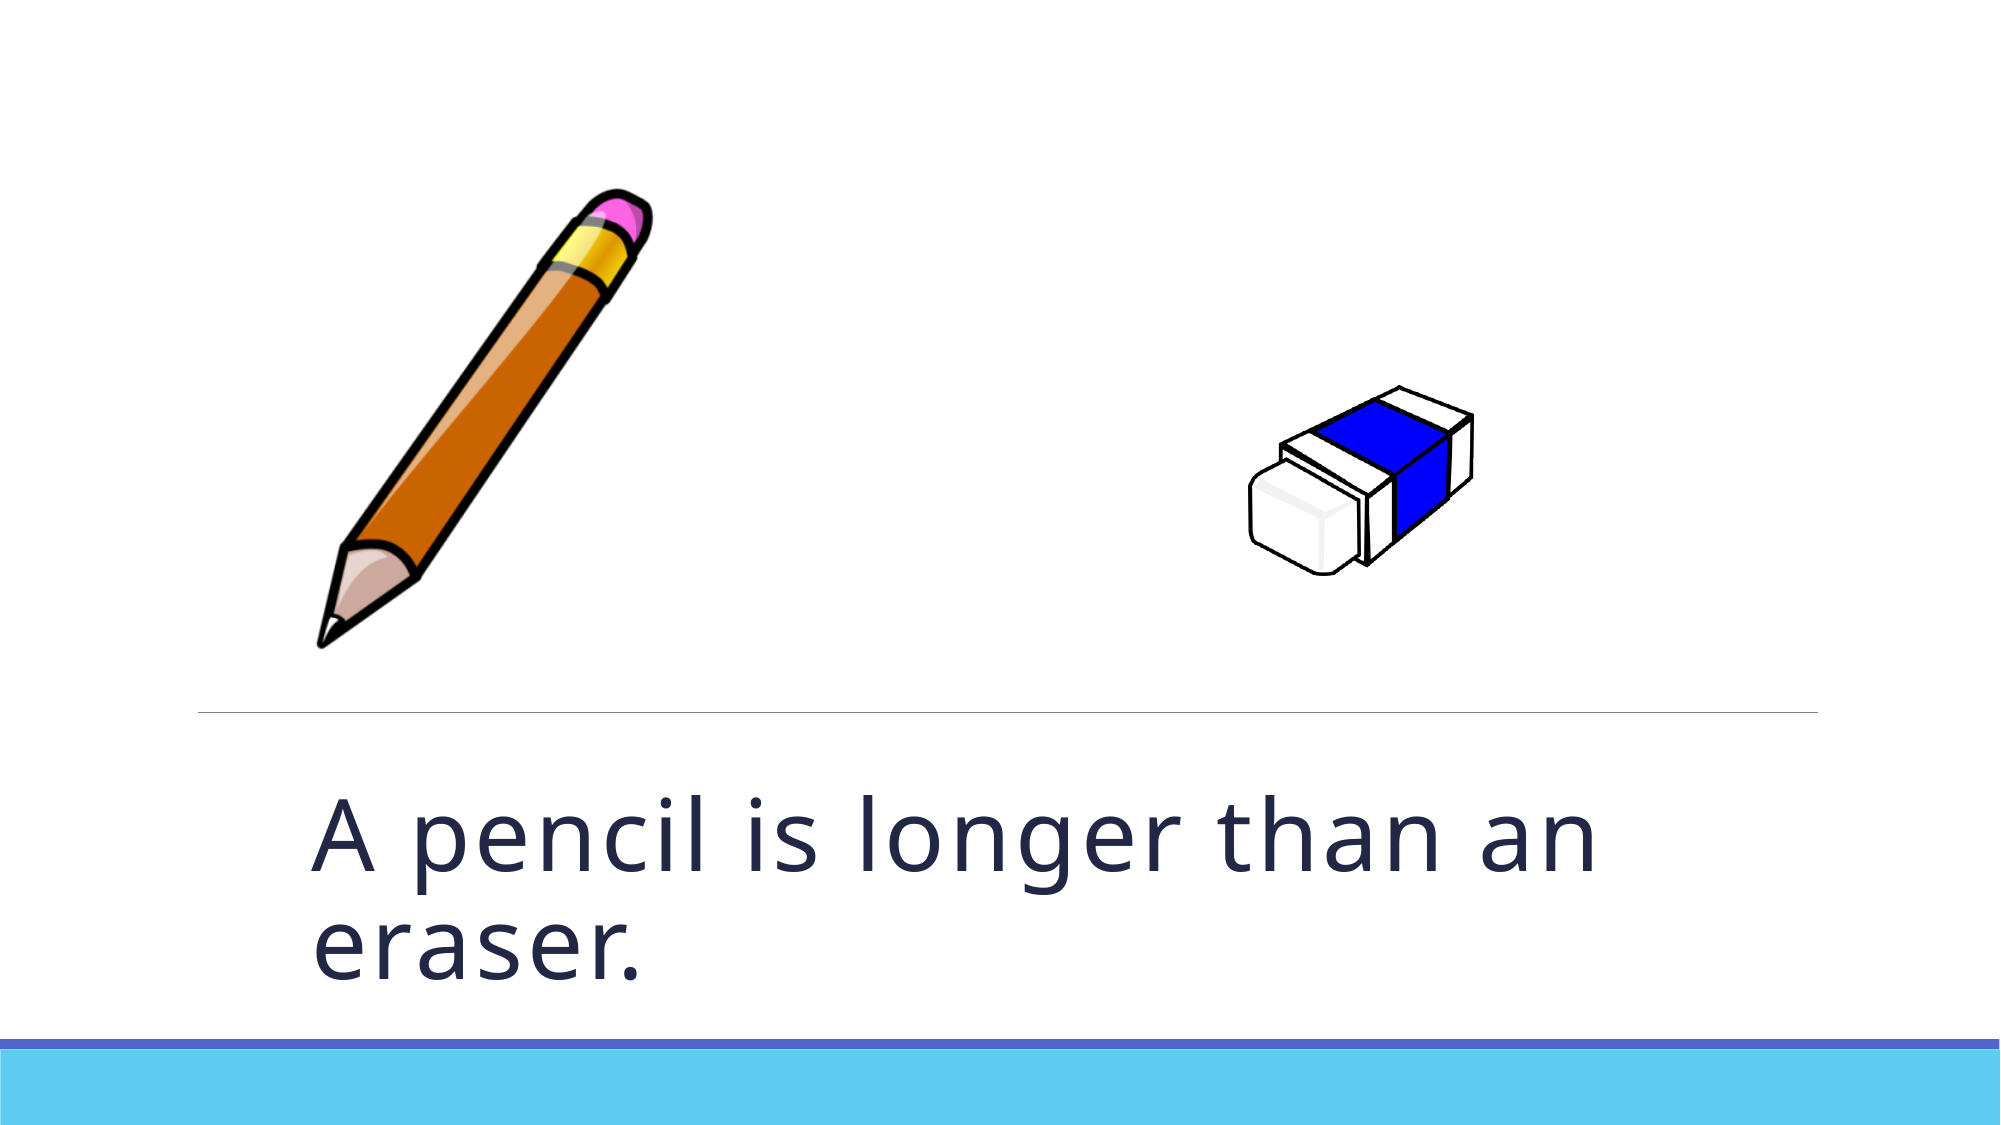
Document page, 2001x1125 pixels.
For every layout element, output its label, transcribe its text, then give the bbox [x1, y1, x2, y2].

picture [1248, 385, 1474, 577]
subtitle A pencil is longer than an eraser. [296, 777, 1850, 1029]
picture [249, 183, 728, 662]
